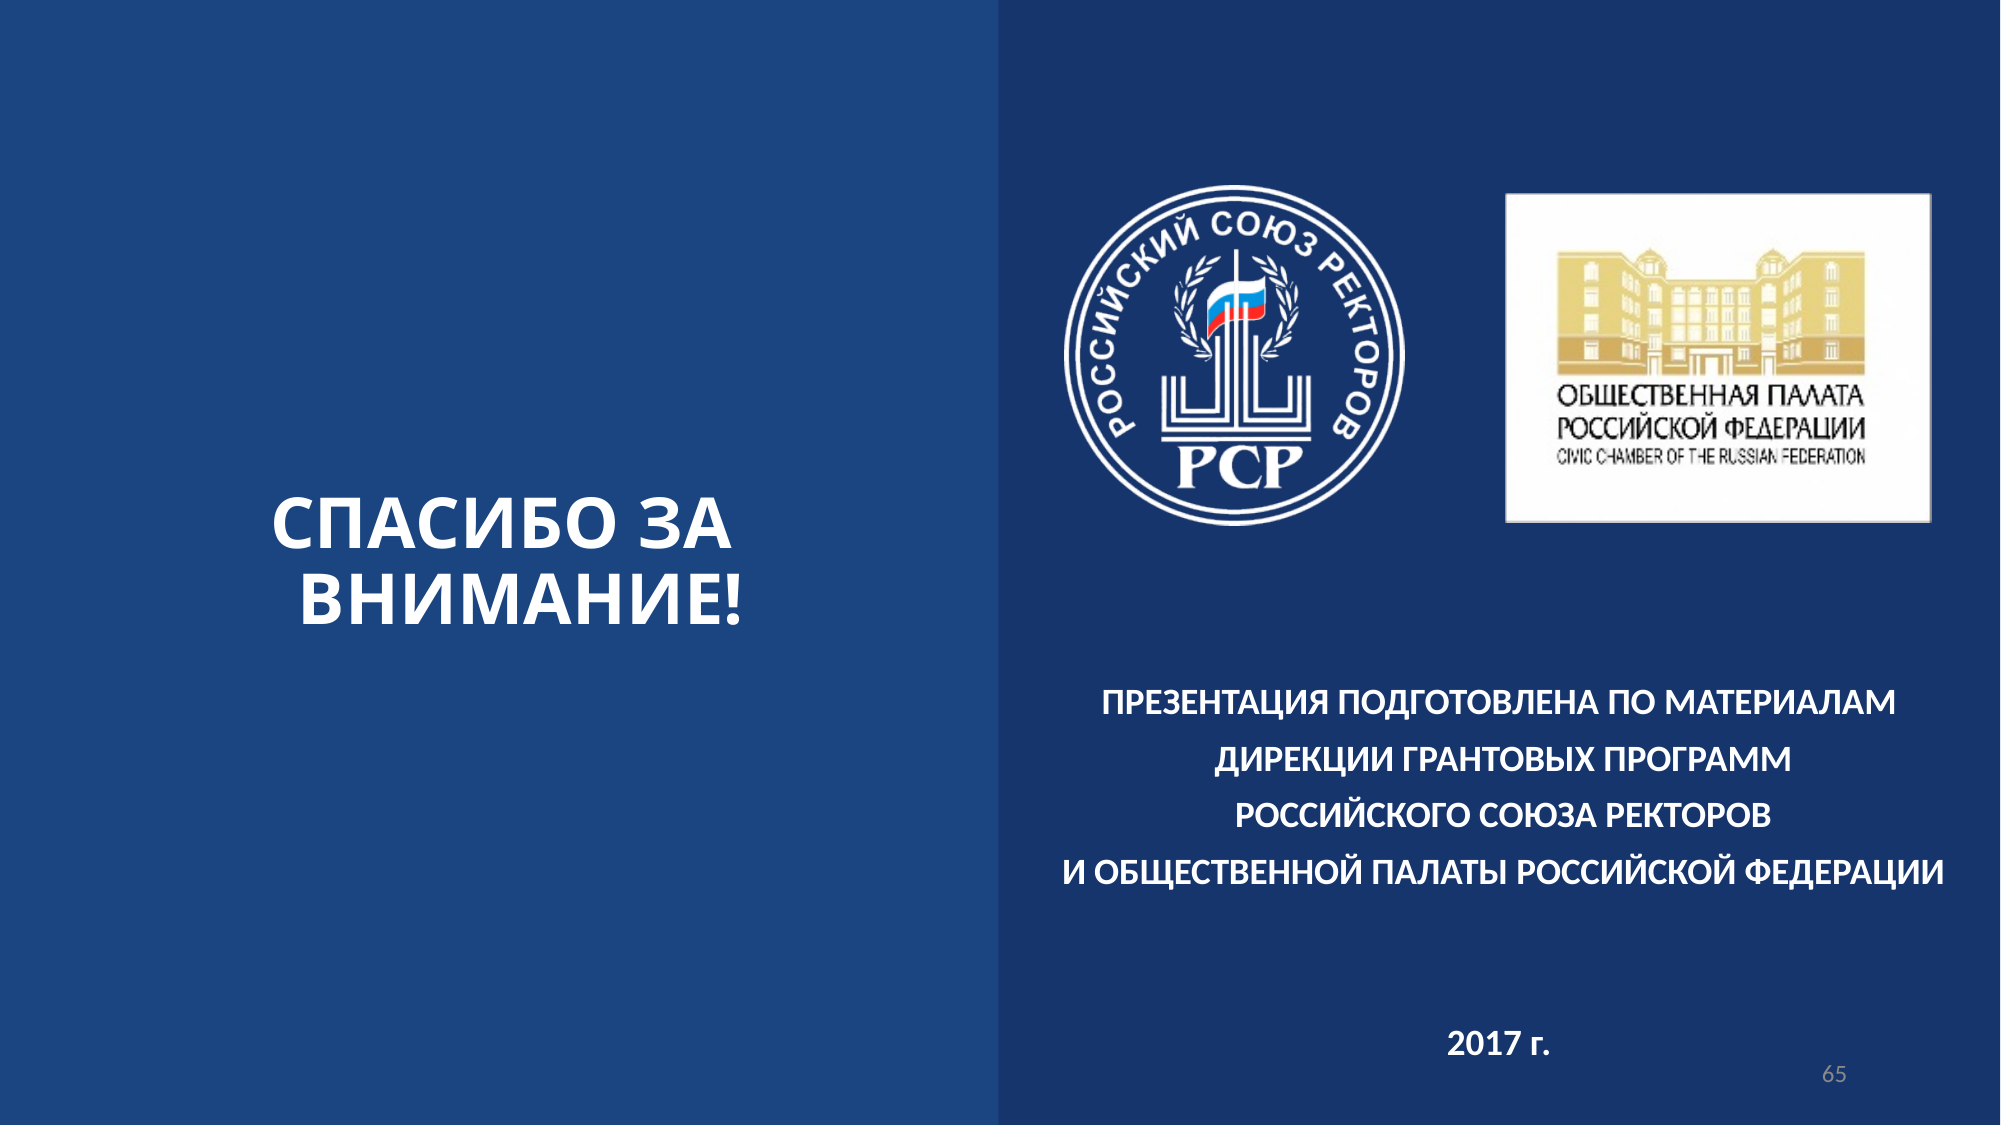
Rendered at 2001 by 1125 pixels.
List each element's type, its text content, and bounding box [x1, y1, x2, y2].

picture [0, 0, 2001, 1125]
slide_number 65 [1412, 1072, 1863, 1103]
title СПАСИБО ЗА ВНИМАНИЕ! [53, 480, 950, 648]
text_box ПРЕЗЕНТАЦИЯ ПОДГОТОВЛЕНА ПО МАТЕРИАЛАМ ДИРЕКЦИИ ГРАНТОВЫХ ПРОГРАММ РОССИЙСКОГО СОЮЗА РЕКТОРОВ И ОБЩЕСТВЕННОЙ ПАЛАТЫ РОССИЙСКОЙ ФЕДЕРАЦИИ 2017 г. [1006, 675, 2000, 1072]
